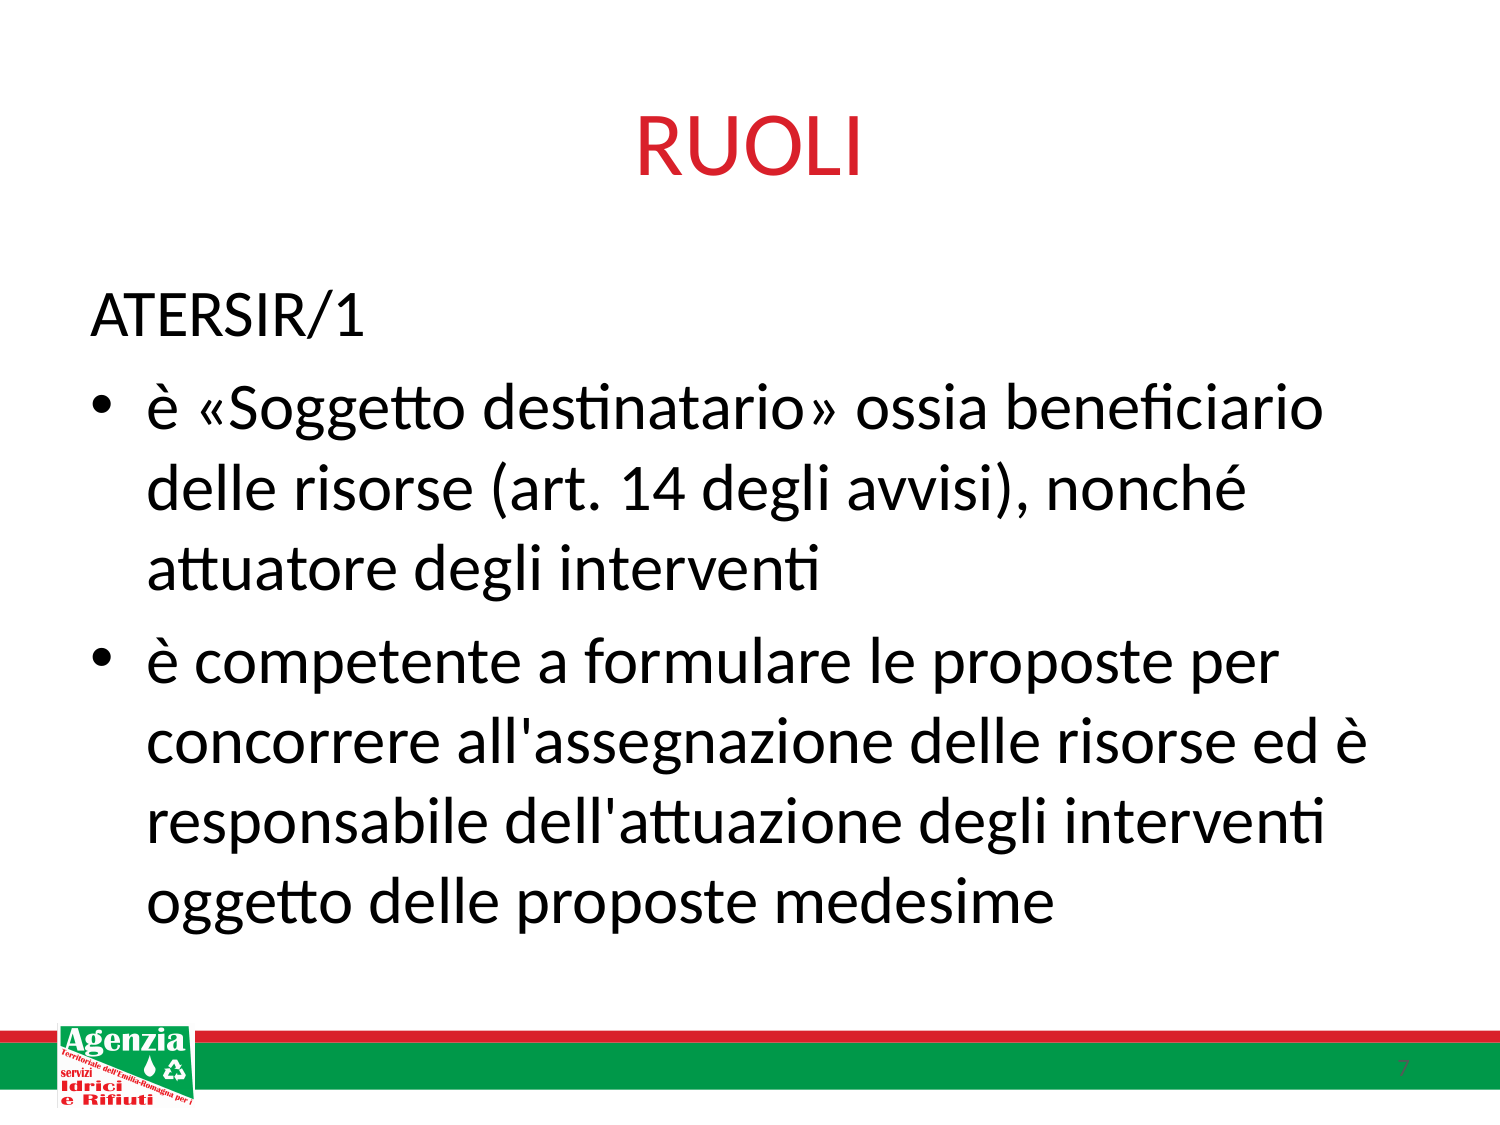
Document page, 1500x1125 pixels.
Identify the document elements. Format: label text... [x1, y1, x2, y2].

title RUOLI [75, 45, 1425, 233]
picture [57, 1023, 195, 1108]
slide_number 7 [1074, 1042, 1425, 1090]
footer [512, 1042, 988, 1090]
list ATERSIR/1 è «Soggetto destinatario» ossia beneficiario delle risorse (art. 14 degli avvisi), nonché attuatore degli interventi è competente a formulare le proposte per concorrere all'assegnazione delle risorse ed è responsabile dell'attuazione degli interventi oggetto delle proposte medesime [75, 262, 1425, 1005]
